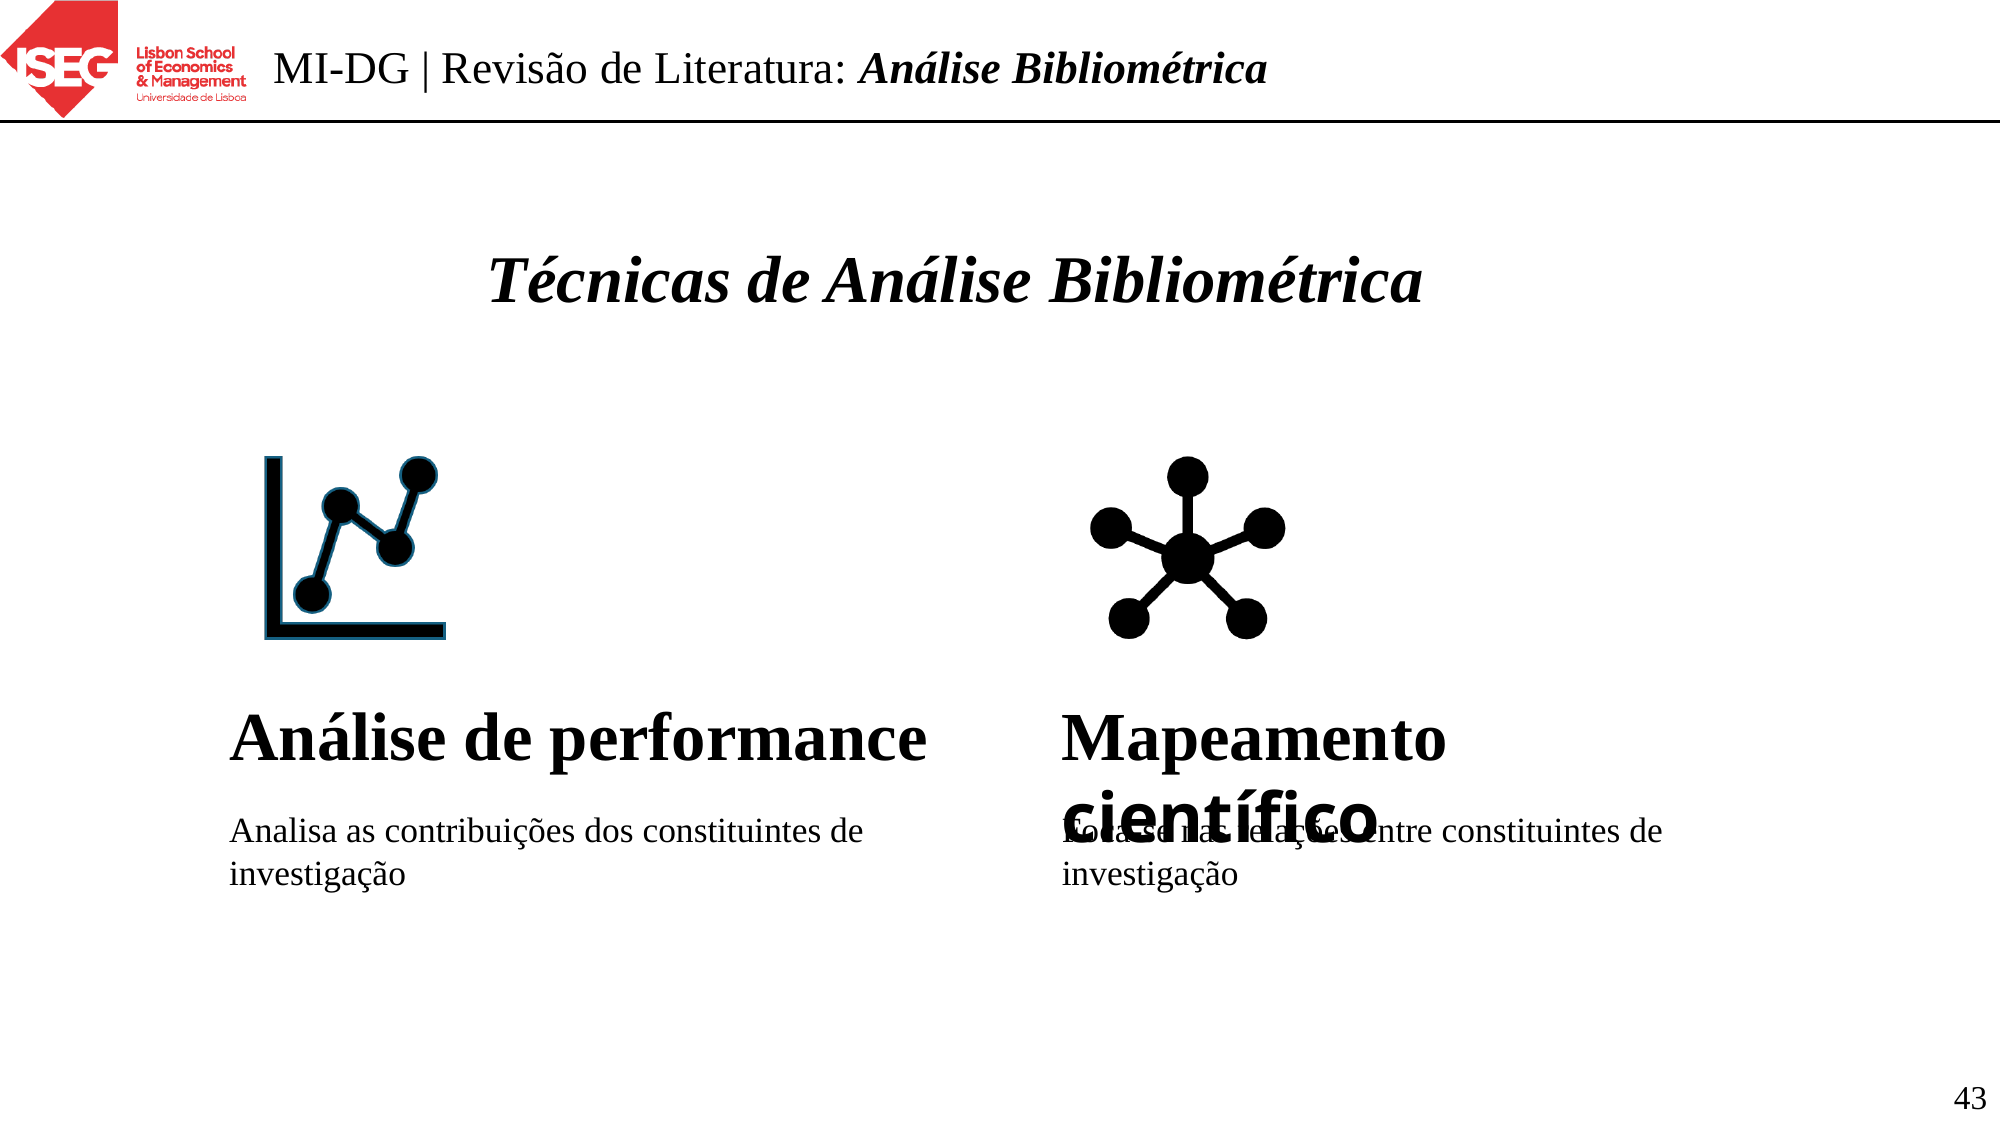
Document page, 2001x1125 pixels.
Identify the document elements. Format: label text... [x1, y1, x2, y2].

picture [0, 0, 260, 120]
title Técnicas de Análise Bibliométrica [471, 172, 2000, 390]
picture [0, 122, 260, 128]
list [136, 298, 1863, 1014]
text_box 43 [1939, 1068, 2000, 1124]
text_box MI-DG | Revisão de Literatura: Análise Bibliométrica [260, 15, 1377, 120]
